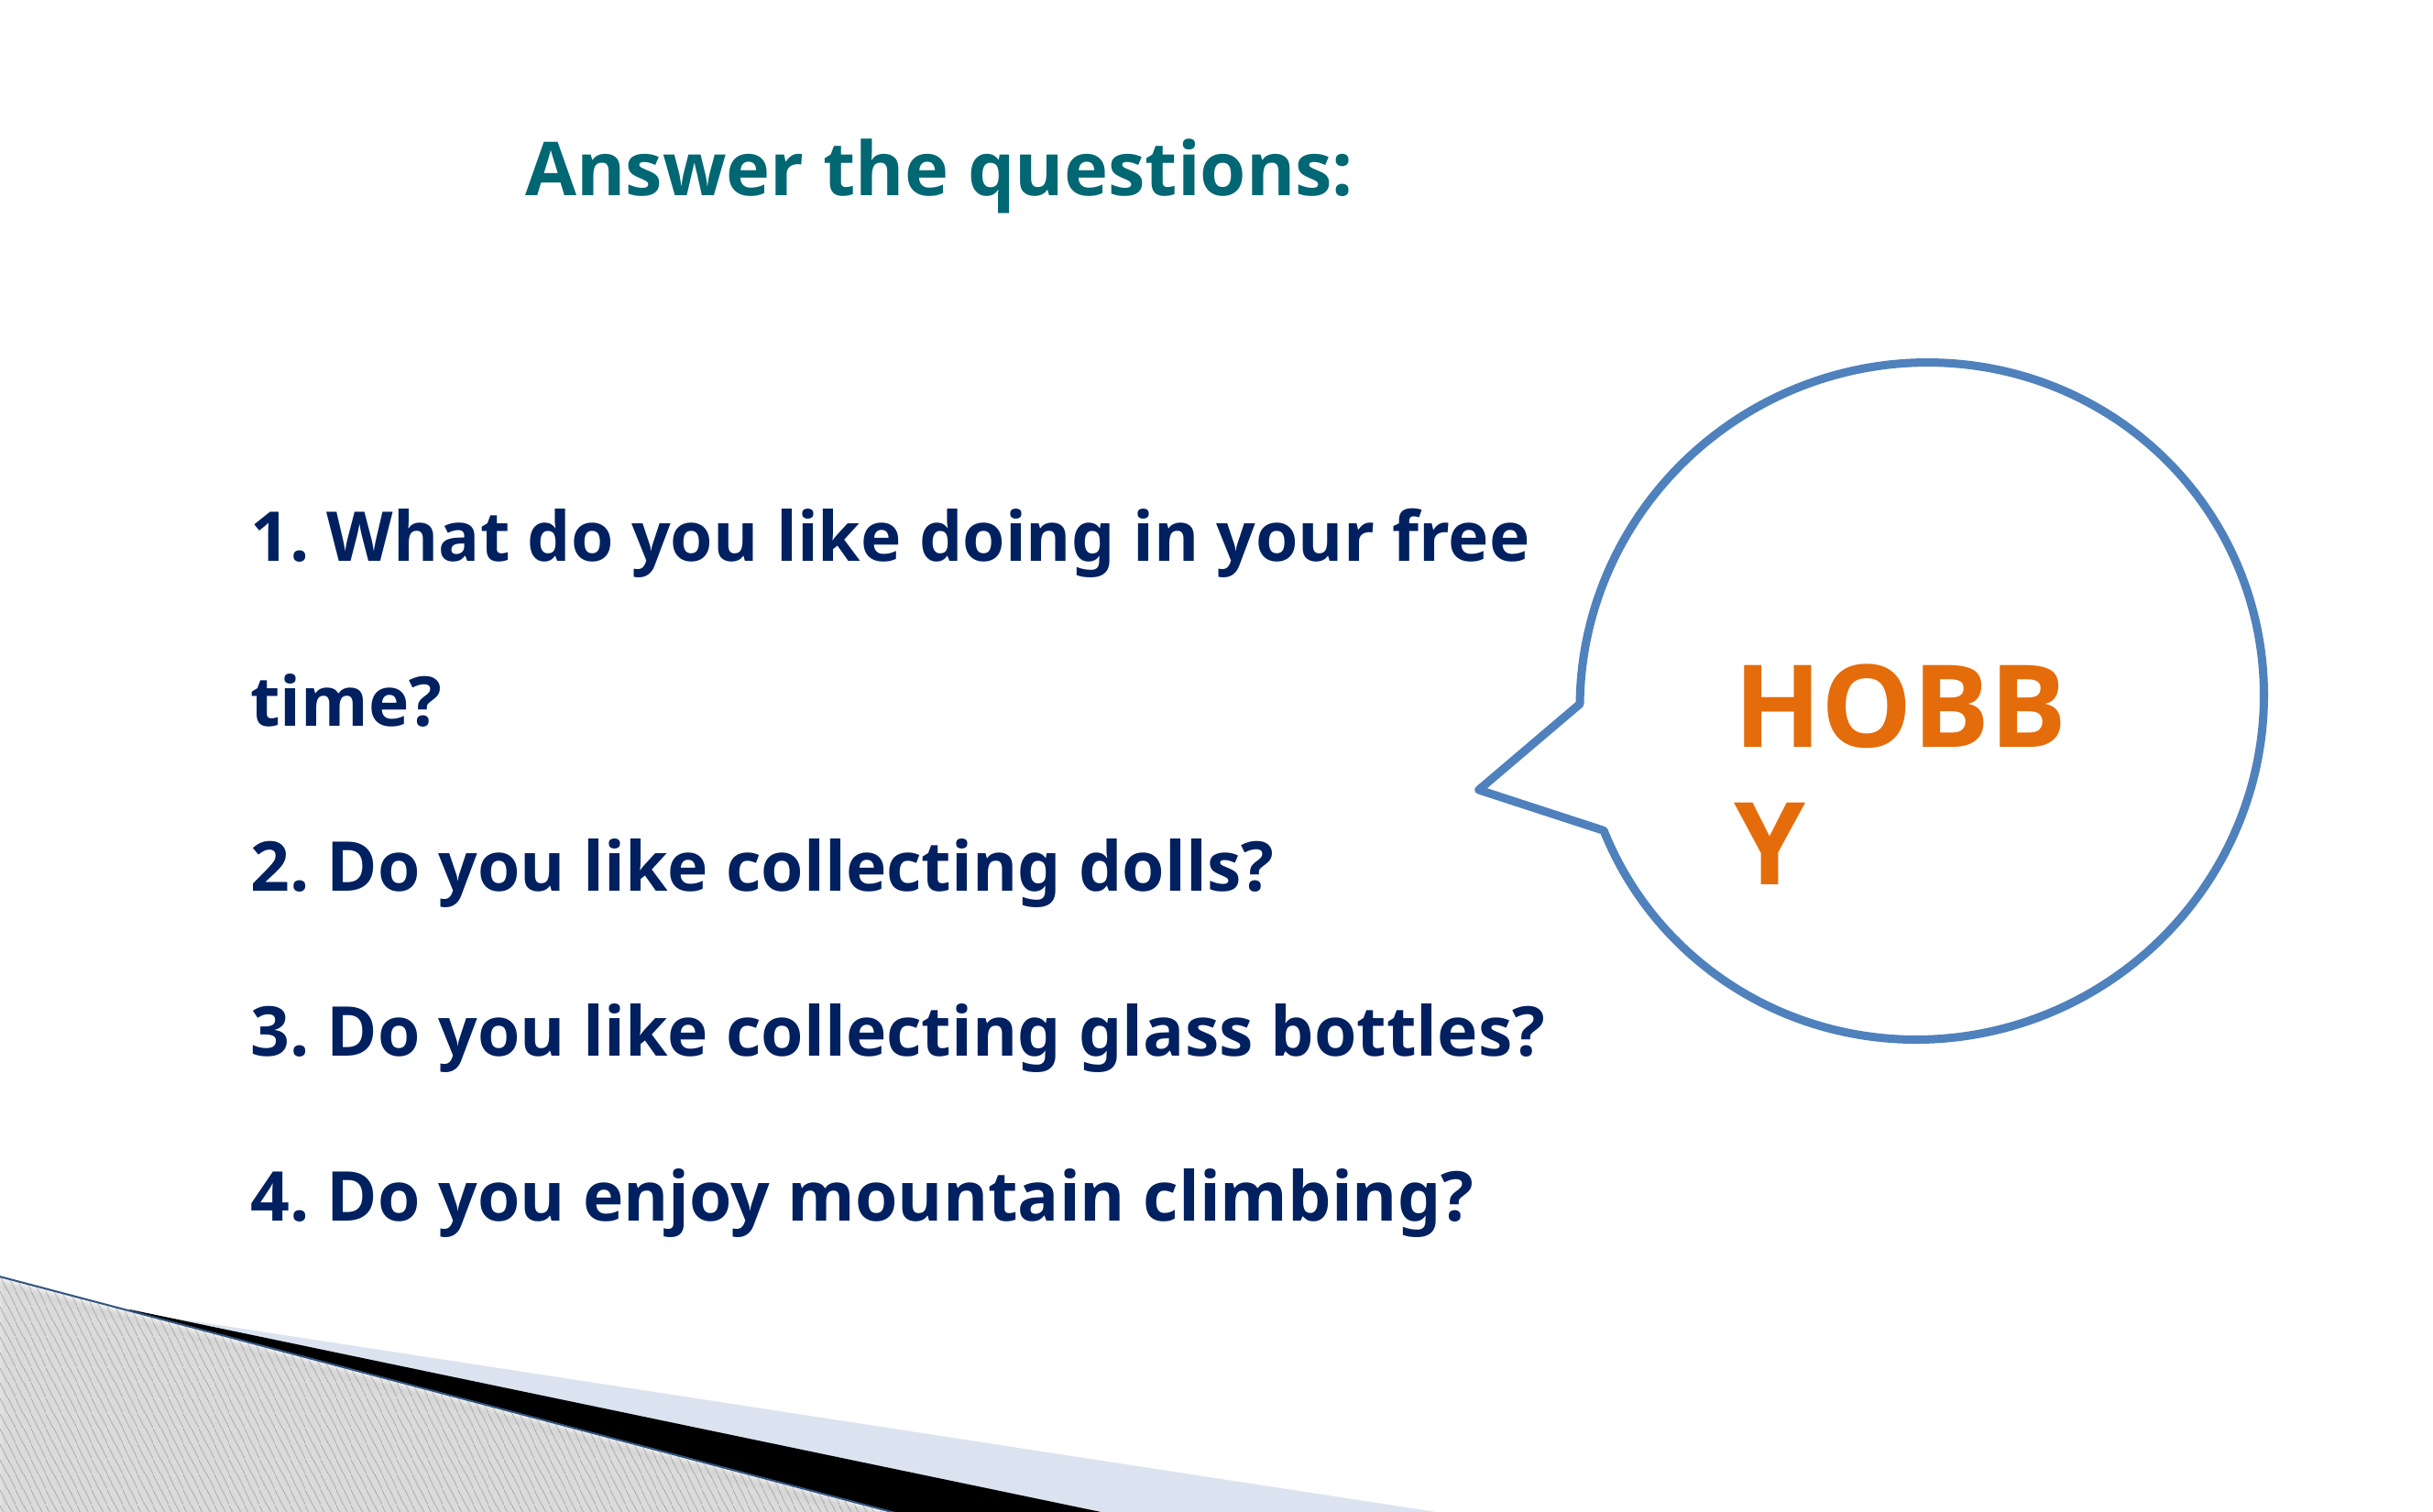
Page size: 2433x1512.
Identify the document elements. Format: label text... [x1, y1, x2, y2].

text_box [1474, 358, 2269, 1045]
text_box Answer the questions: [506, 112, 1560, 221]
text_box 1. What do you like doing in your free time? 2. Do you like collecting dolls? 3. Do you like collecting glass bottles? 4. Do you enjoy mountain climbing? [231, 400, 1663, 1245]
text_box HOBBY [1720, 626, 2143, 915]
